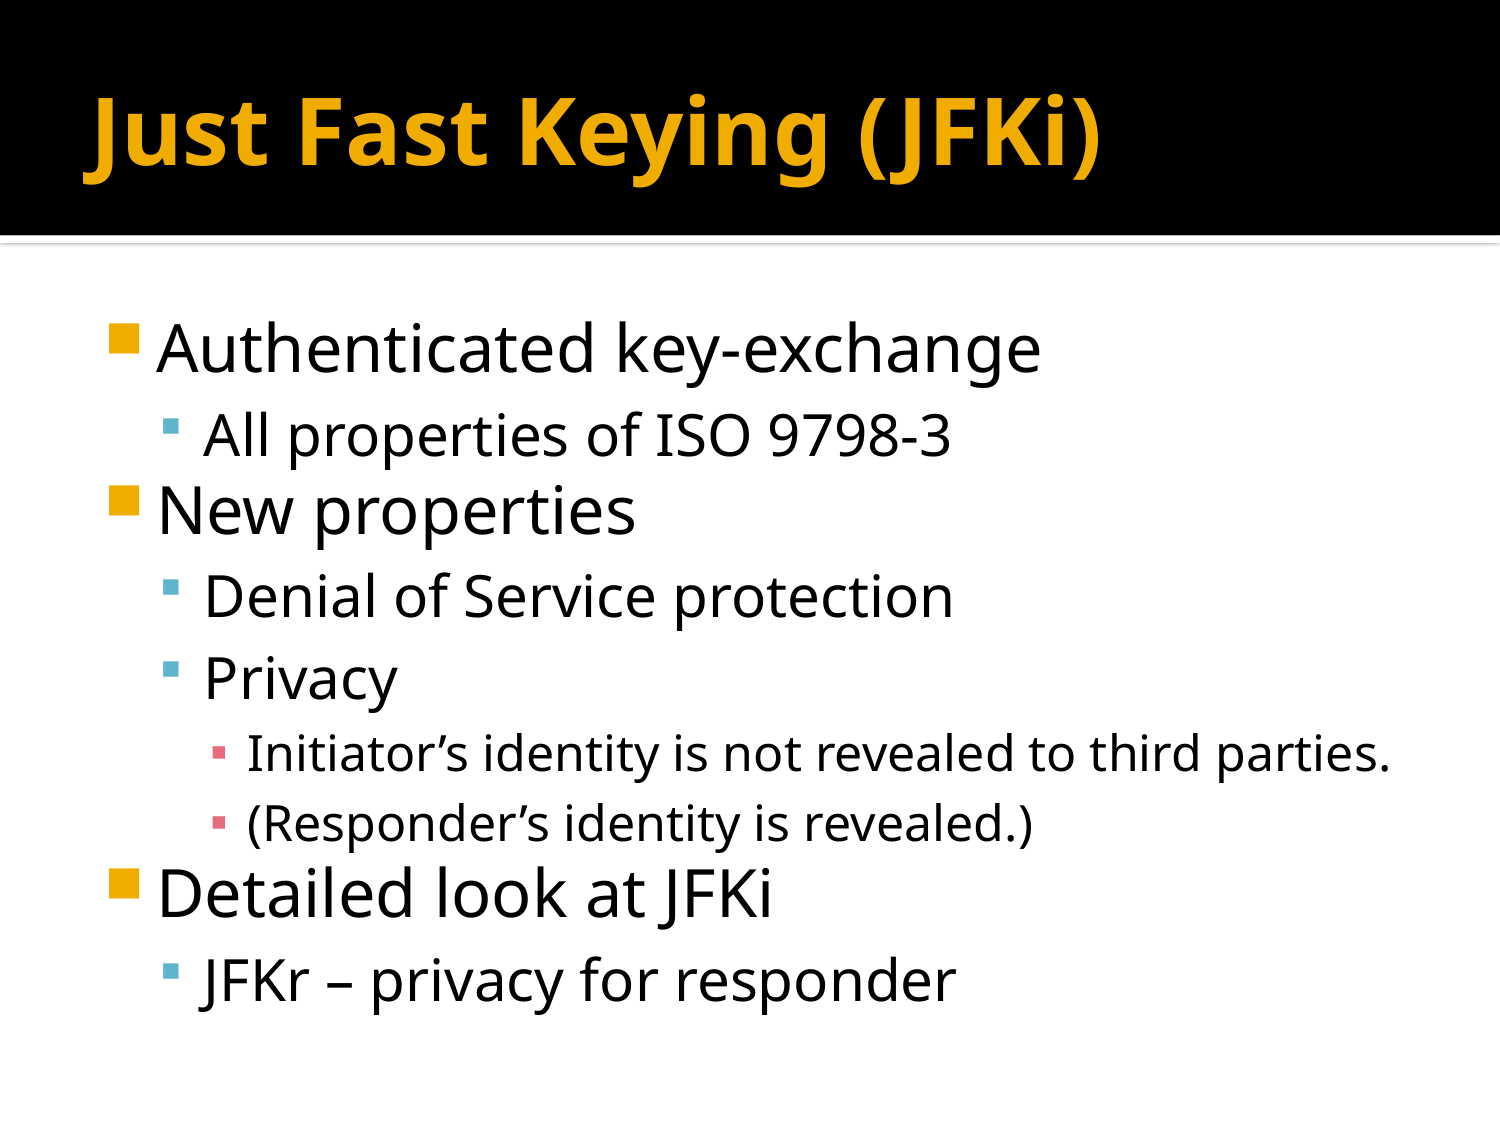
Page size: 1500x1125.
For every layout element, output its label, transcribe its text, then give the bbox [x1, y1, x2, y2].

title Just Fast Keying (JFKi) [75, 25, 1425, 231]
list Authenticated key-exchange All properties of ISO 9798-3 New properties Denial of Service protection Privacy Initiator’s identity is not revealed to third parties. (Responder’s identity is revealed.) Detailed look at JFKi JFKr – privacy for responder [75, 291, 1425, 1050]
